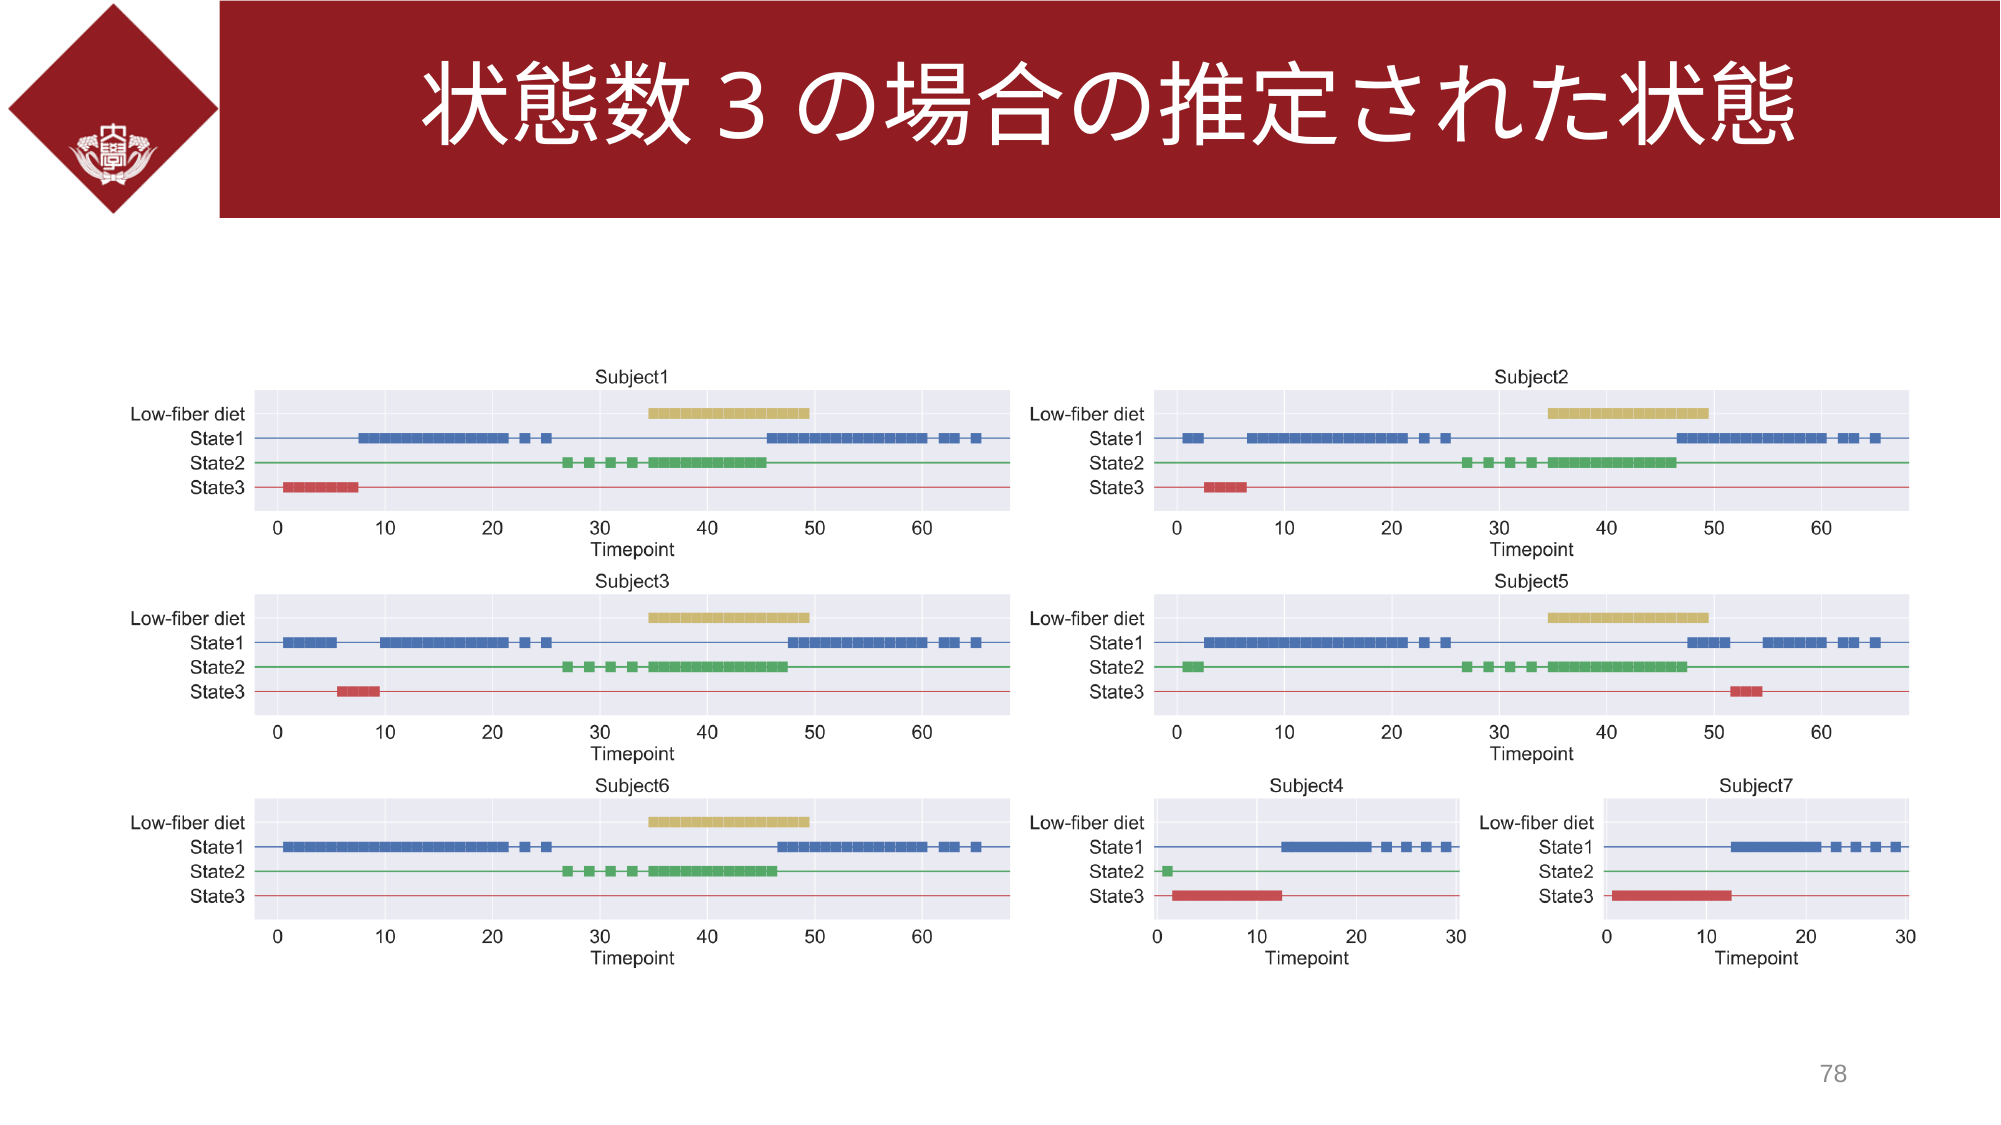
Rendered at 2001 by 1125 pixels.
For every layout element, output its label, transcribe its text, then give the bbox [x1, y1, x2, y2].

picture [0, 0, 224, 221]
title 状態数3の場合の推定された状態 [219, 0, 2000, 218]
picture [123, 361, 1923, 973]
slide_number 78 [1412, 1042, 1863, 1103]
